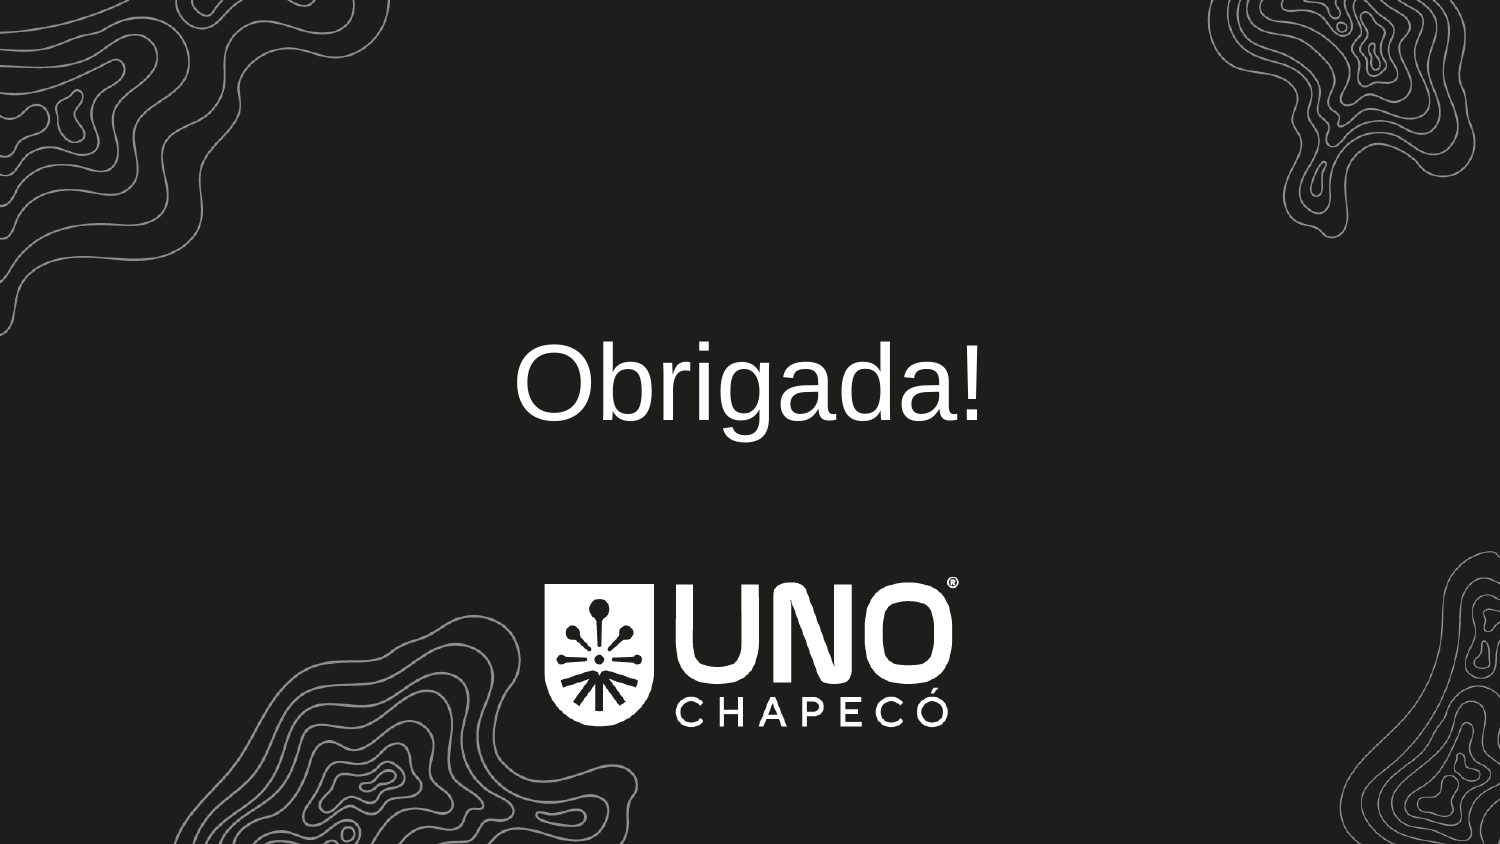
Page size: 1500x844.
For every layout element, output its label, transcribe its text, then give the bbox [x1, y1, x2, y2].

title Obrigada! [51, 122, 1449, 459]
picture [0, 0, 1500, 844]
